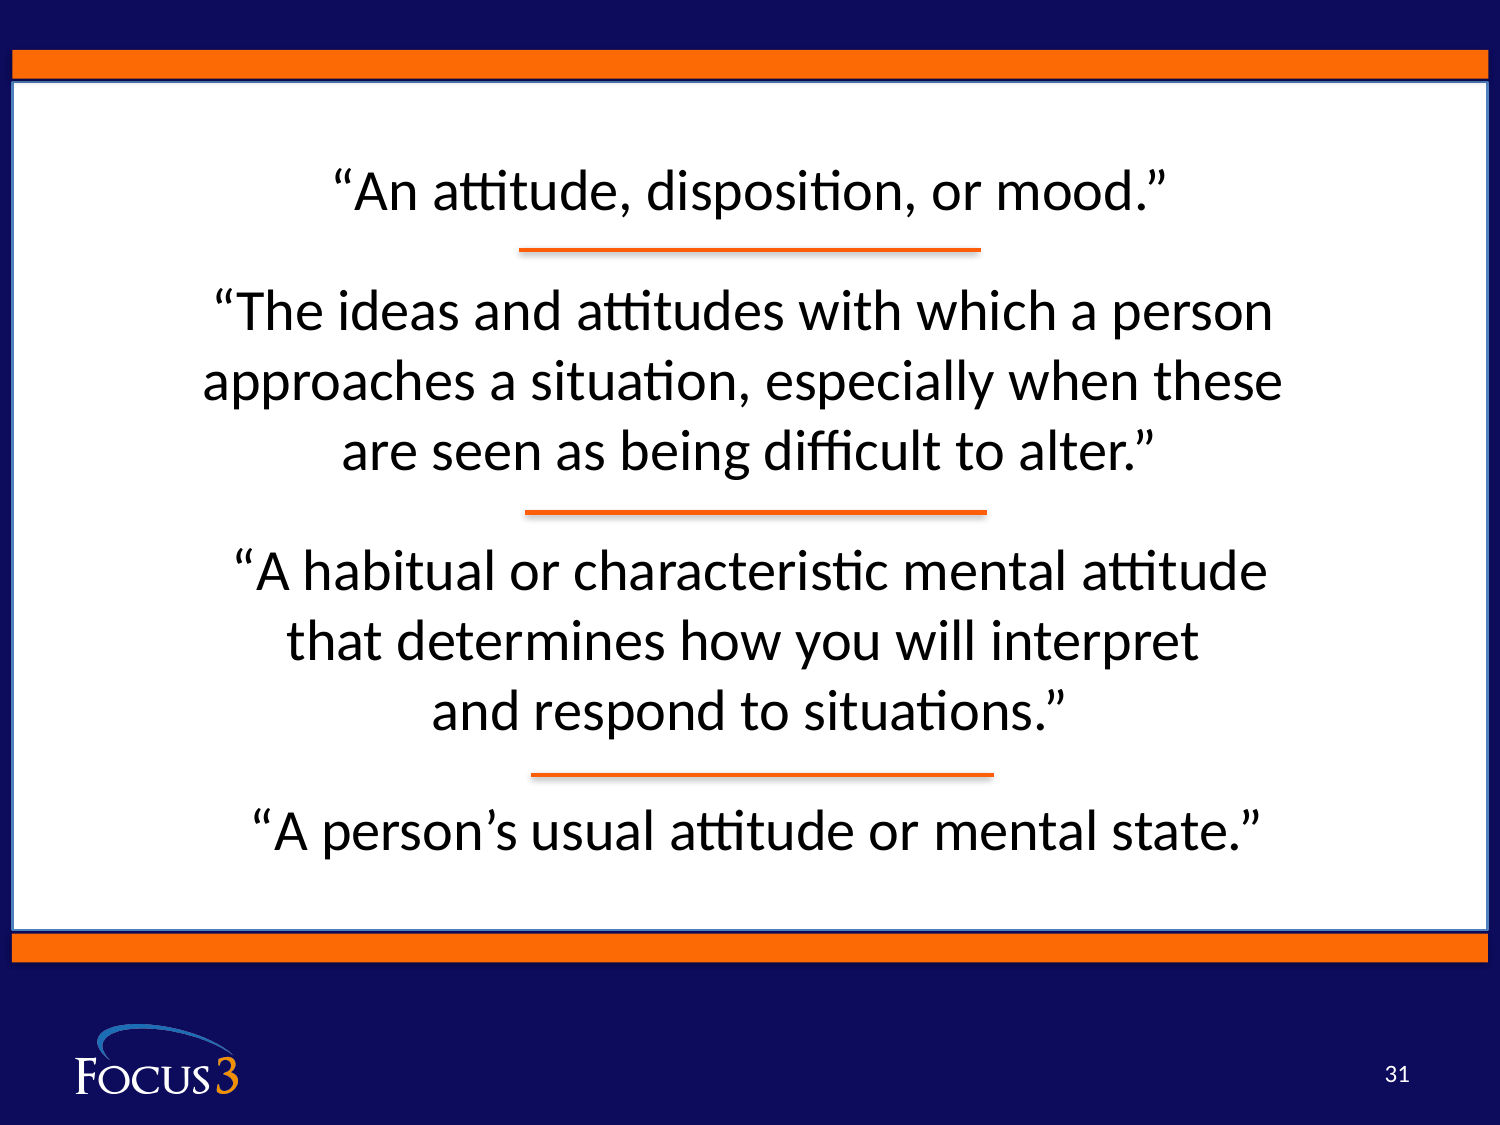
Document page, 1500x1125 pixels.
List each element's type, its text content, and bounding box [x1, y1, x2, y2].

picture [75, 1024, 238, 1094]
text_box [11, 49, 1489, 963]
slide_number 31 [1074, 1042, 1425, 1103]
